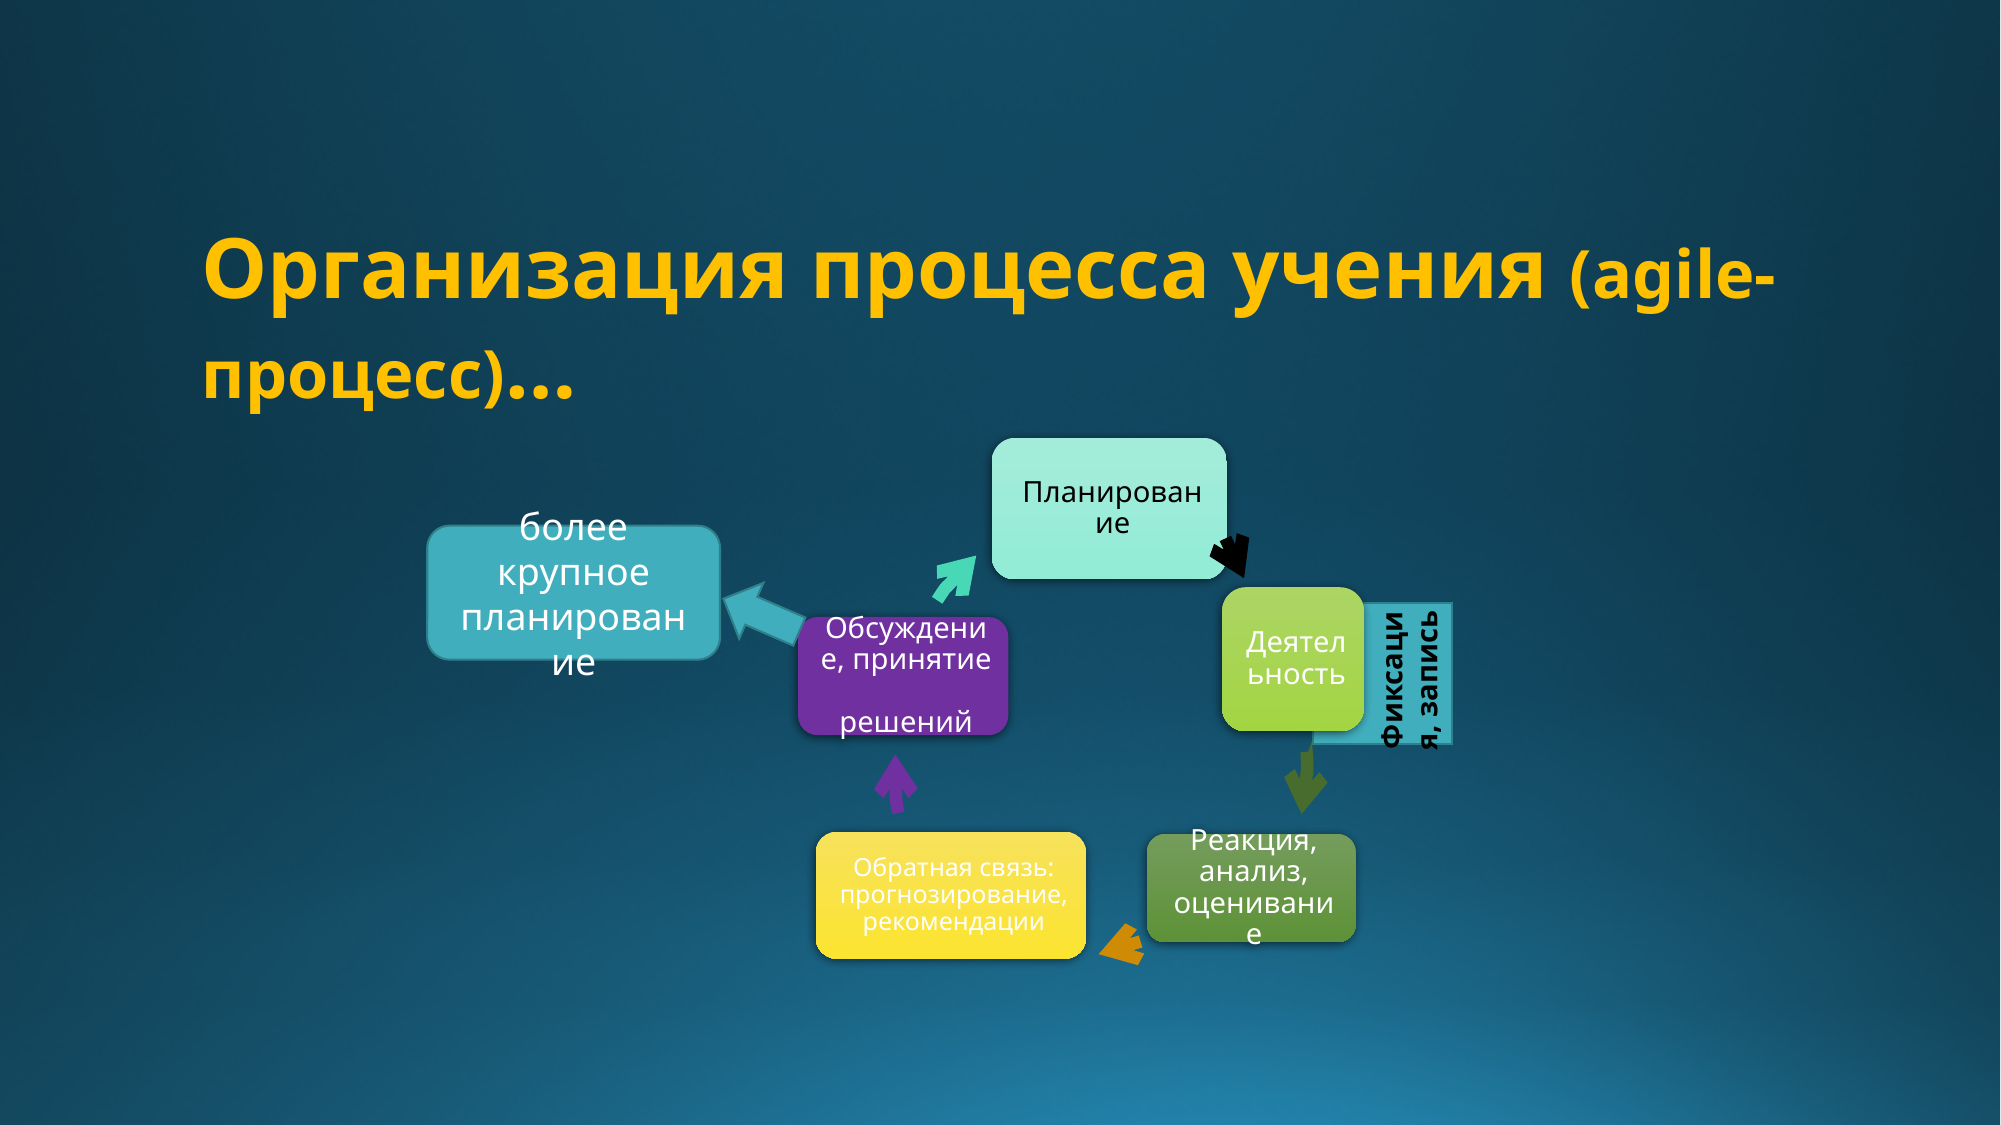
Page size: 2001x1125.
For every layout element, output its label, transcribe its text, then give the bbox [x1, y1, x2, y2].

picture [0, 0, 2001, 1125]
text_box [802, 400, 1452, 1002]
text_box [722, 580, 802, 647]
text_box Организация процесса учения (agile-процесс)… [186, 208, 1905, 423]
text_box более крупное планирование [426, 524, 722, 661]
